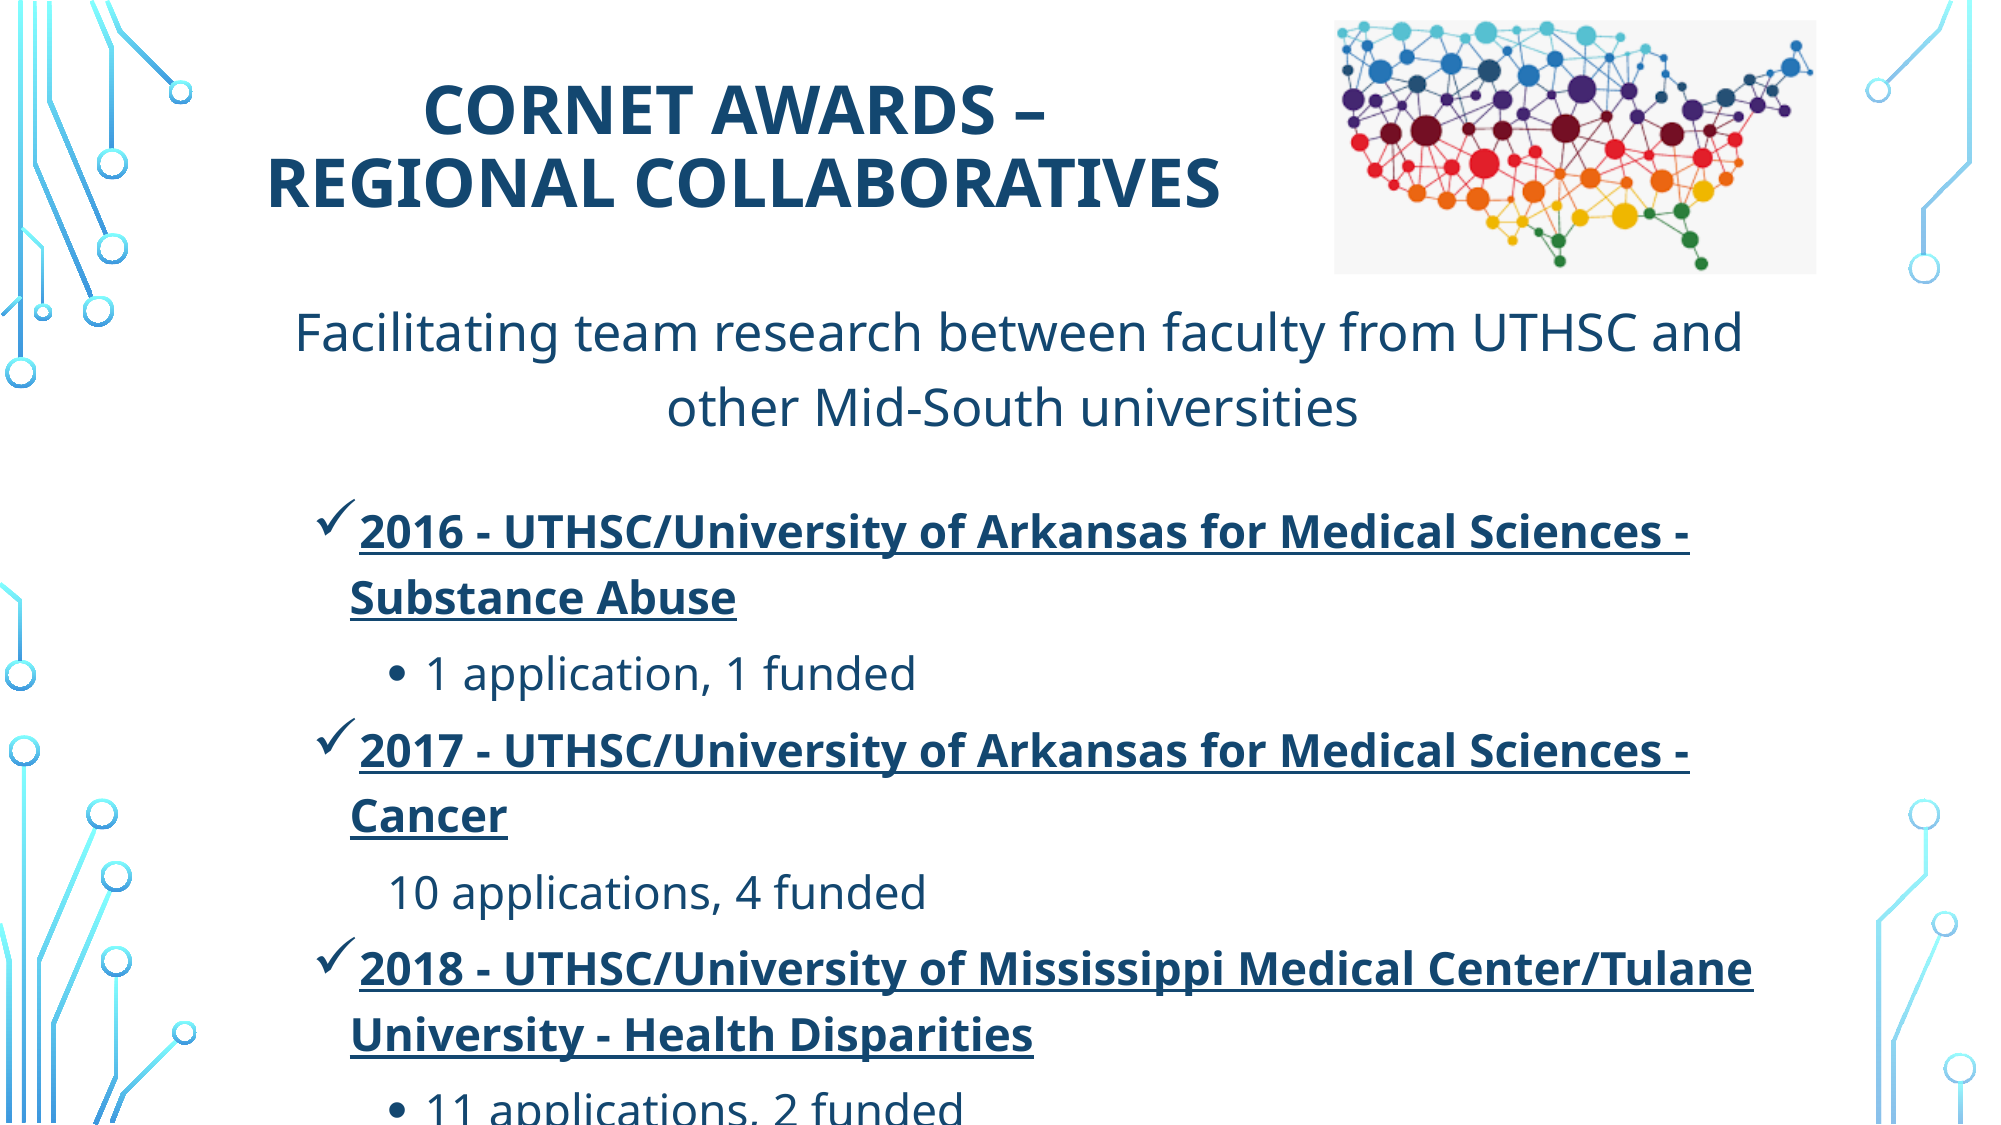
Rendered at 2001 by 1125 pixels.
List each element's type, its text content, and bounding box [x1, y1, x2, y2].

list Facilitating team research between faculty from UTHSC and other Mid-South universities 2016 - UTHSC/University of Arkansas for Medical Sciences - Substance Abuse 1 application, 1 funded 2017 - UTHSC/University of Arkansas for Medical Sciences - Cancer 10 applications, 4 funded 2018 - UTHSC/University of Mississippi Medical Center/Tulane University - Health Disparities 11 applications, 2 funded [221, 278, 1818, 1092]
picture [1332, 19, 1819, 280]
title CORNET Awards – regional collaboratives [246, 67, 1242, 231]
